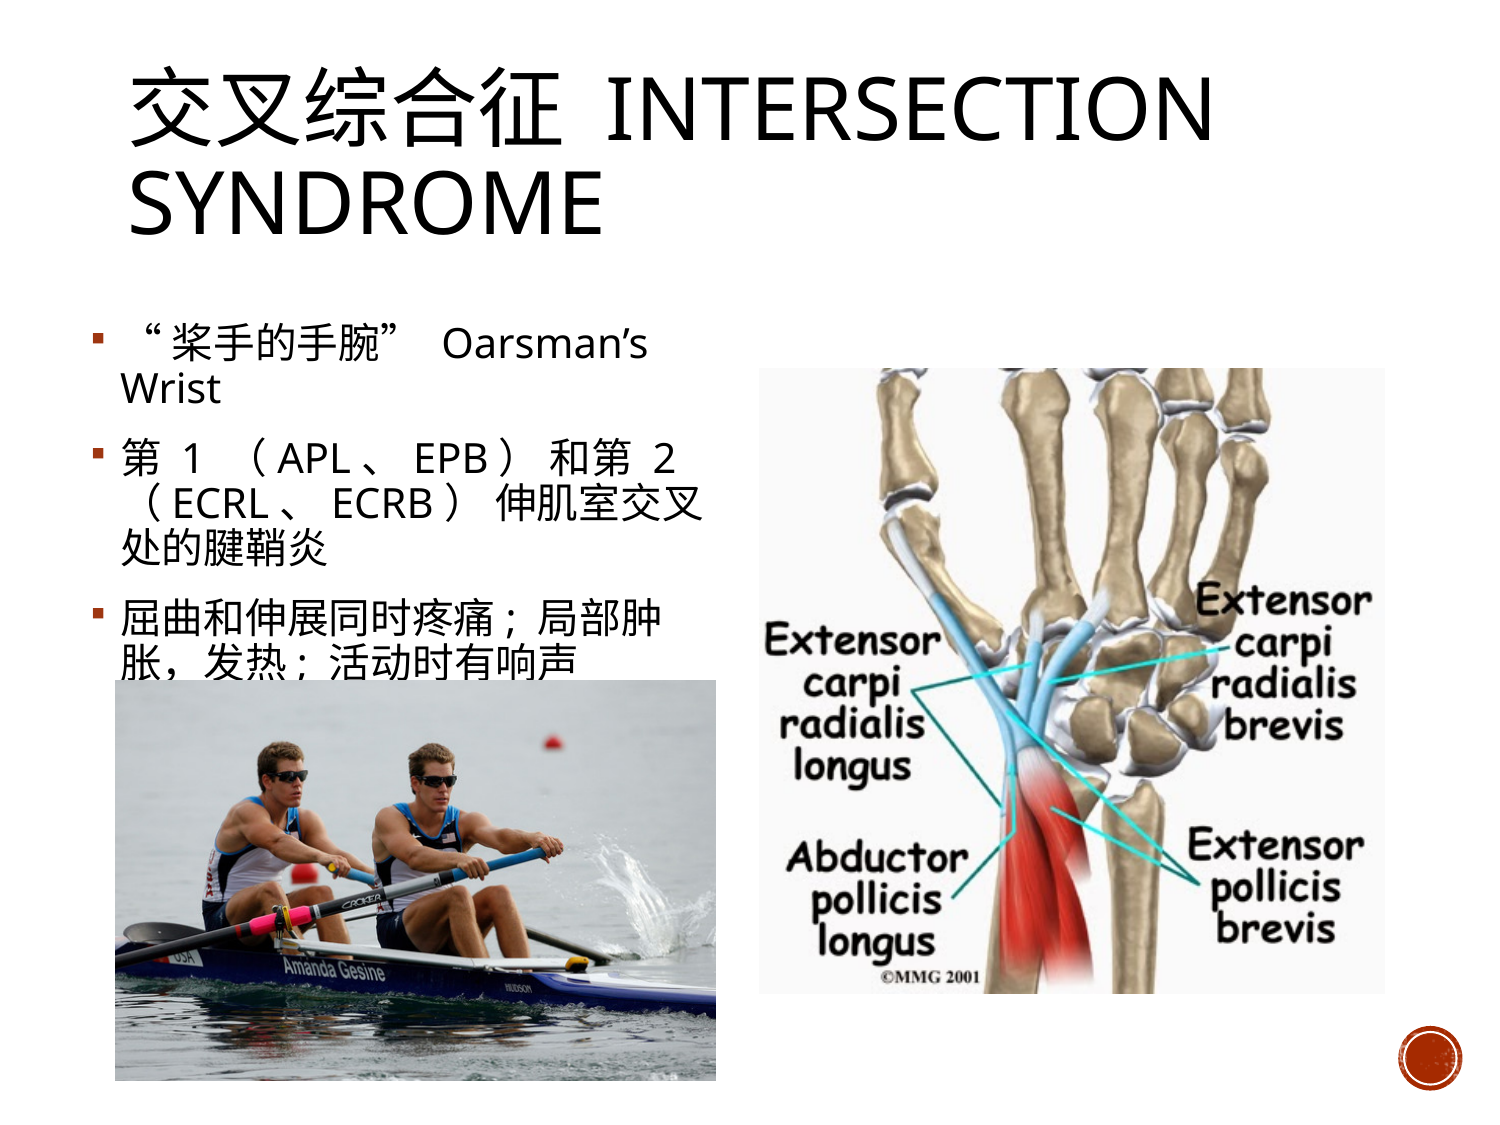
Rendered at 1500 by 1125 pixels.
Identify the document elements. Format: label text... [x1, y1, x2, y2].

list “桨手的手腕” Oarsman’s Wrist 第 1 （APL、EPB） 和第 2 （ECRL、ECRB） 伸肌室交叉处的腱鞘炎 屈曲和伸展同时疼痛; 局部肿胀，发热; 活动时有响声 [75, 315, 738, 1043]
picture [759, 368, 1385, 994]
title 交叉综合征 Intersection syndrome [112, 79, 1388, 239]
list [118, 683, 715, 1080]
picture [115, 680, 716, 1081]
